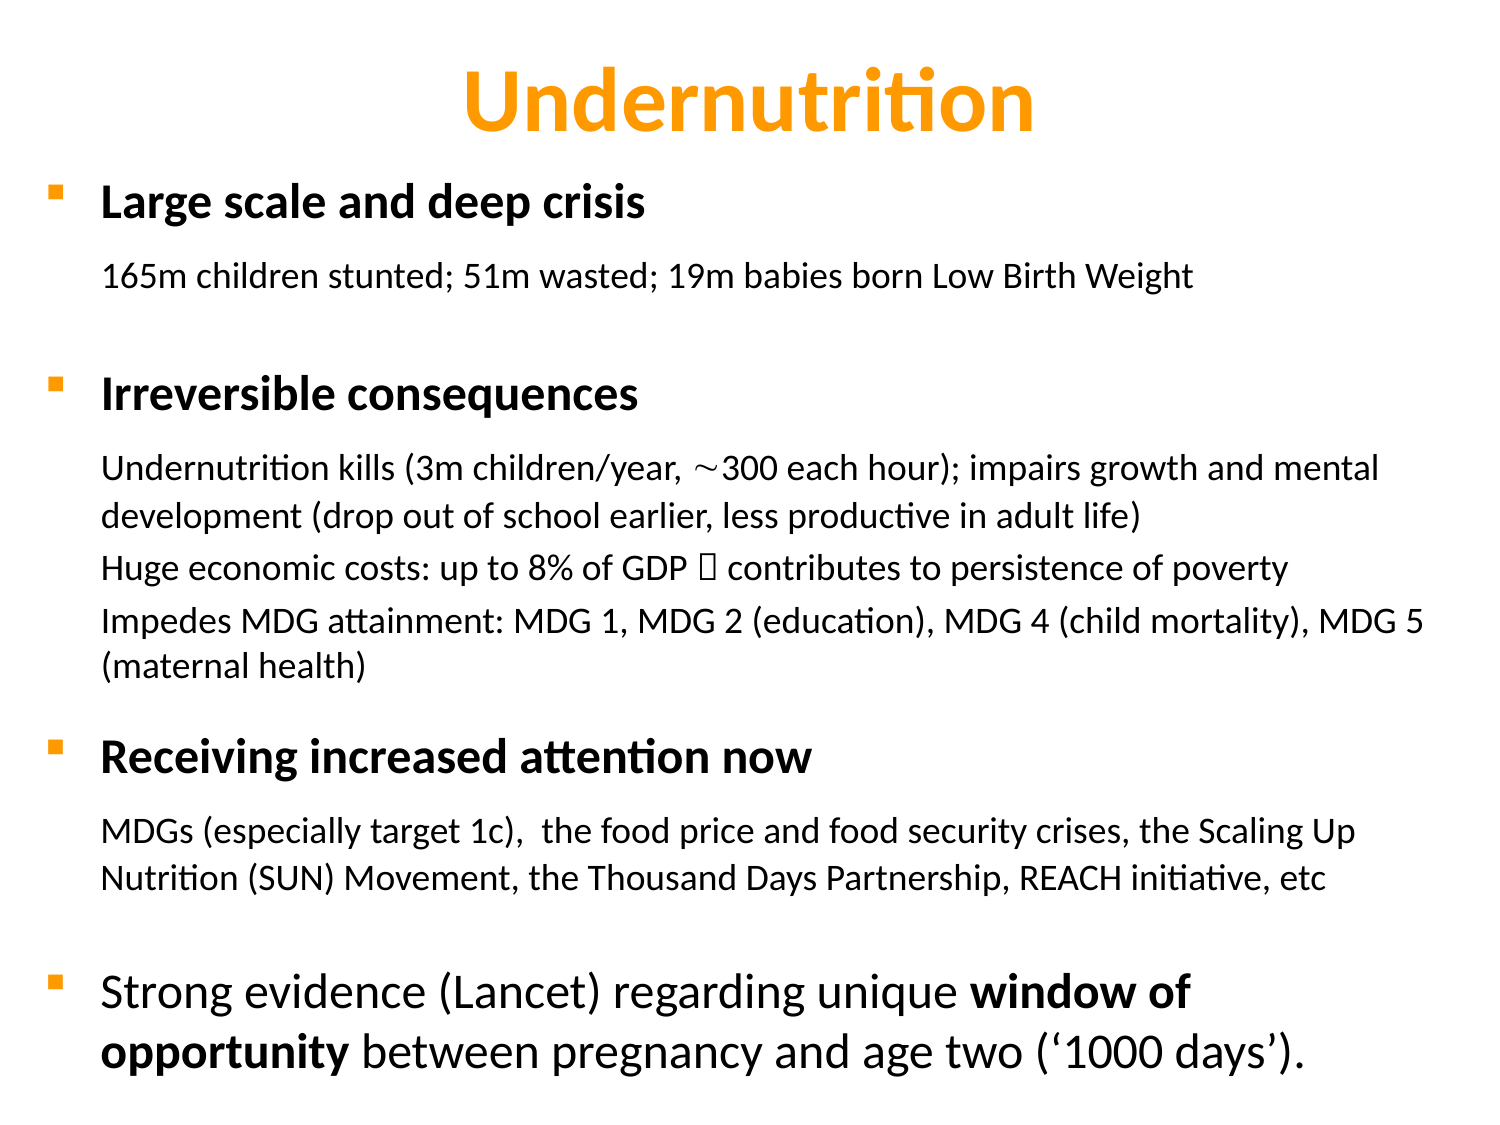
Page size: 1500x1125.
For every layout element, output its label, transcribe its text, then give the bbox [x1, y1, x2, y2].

text_box Receiving increased attention now MDGs (especially target 1c), the food price and food security crises, the Scaling Up Nutrition (SUN) Movement, the Thousand Days Partnership, REACH initiative, etc Strong evidence (Lancet) regarding unique window of opportunity between pregnancy and age two (‘1000 days’). [29, 716, 1436, 1125]
title Undernutrition [74, 1, 1426, 160]
list Large scale and deep crisis 165m children stunted; 51m wasted; 19m babies born Low Birth Weight Irreversible consequences Undernutrition kills (3m children/year, 300 each hour); impairs growth and mental development (drop out of school earlier, less productive in adult life) Huge economic costs: up to 8% of GDP  contributes to persistence of poverty Impedes MDG attainment: MDG 1, MDG 2 (education), MDG 4 (child mortality), MDG 5 (maternal health) [29, 160, 1495, 646]
